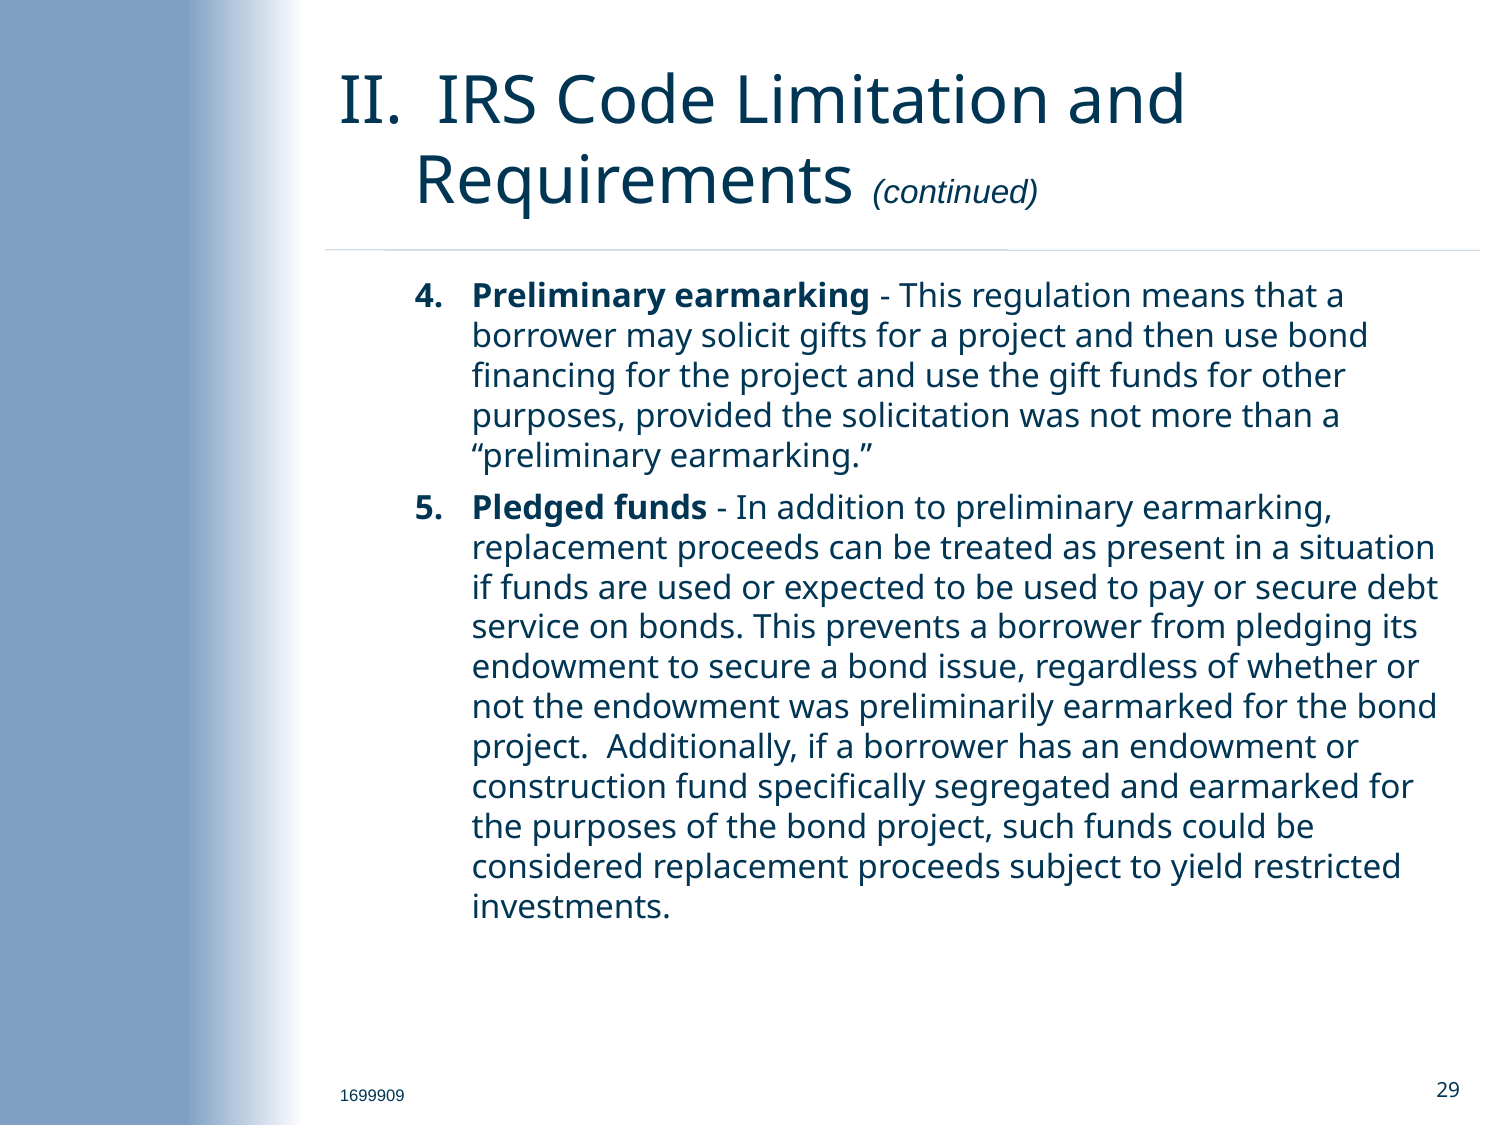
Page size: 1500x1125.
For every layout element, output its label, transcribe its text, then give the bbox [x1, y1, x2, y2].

slide_number 28 [1362, 1074, 1475, 1113]
footer 1699909 [324, 1074, 438, 1113]
list Preliminary earmarking - This regulation means that a borrower may solicit gifts for a project and then use bond financing for the project and use the gift funds for other purposes, provided the solicitation was not more than a “preliminary earmarking.” Pledged funds - In addition to preliminary earmarking, replacement proceeds can be treated as present in a situation if funds are used or expected to be used to pay or secure debt service on bonds. This prevents a borrower from pledging its endowment to secure a bond issue, regardless of whether or not the endowment was preliminarily earmarked for the bond project. Additionally, if a borrower has an endowment or construction fund specifically segregated and earmarked for the purposes of the bond project, such funds could be considered replacement proceeds subject to yield restricted investments. [324, 267, 1475, 1013]
title II. IRS Code Limitation and Requirements (continued) [324, 42, 1478, 231]
